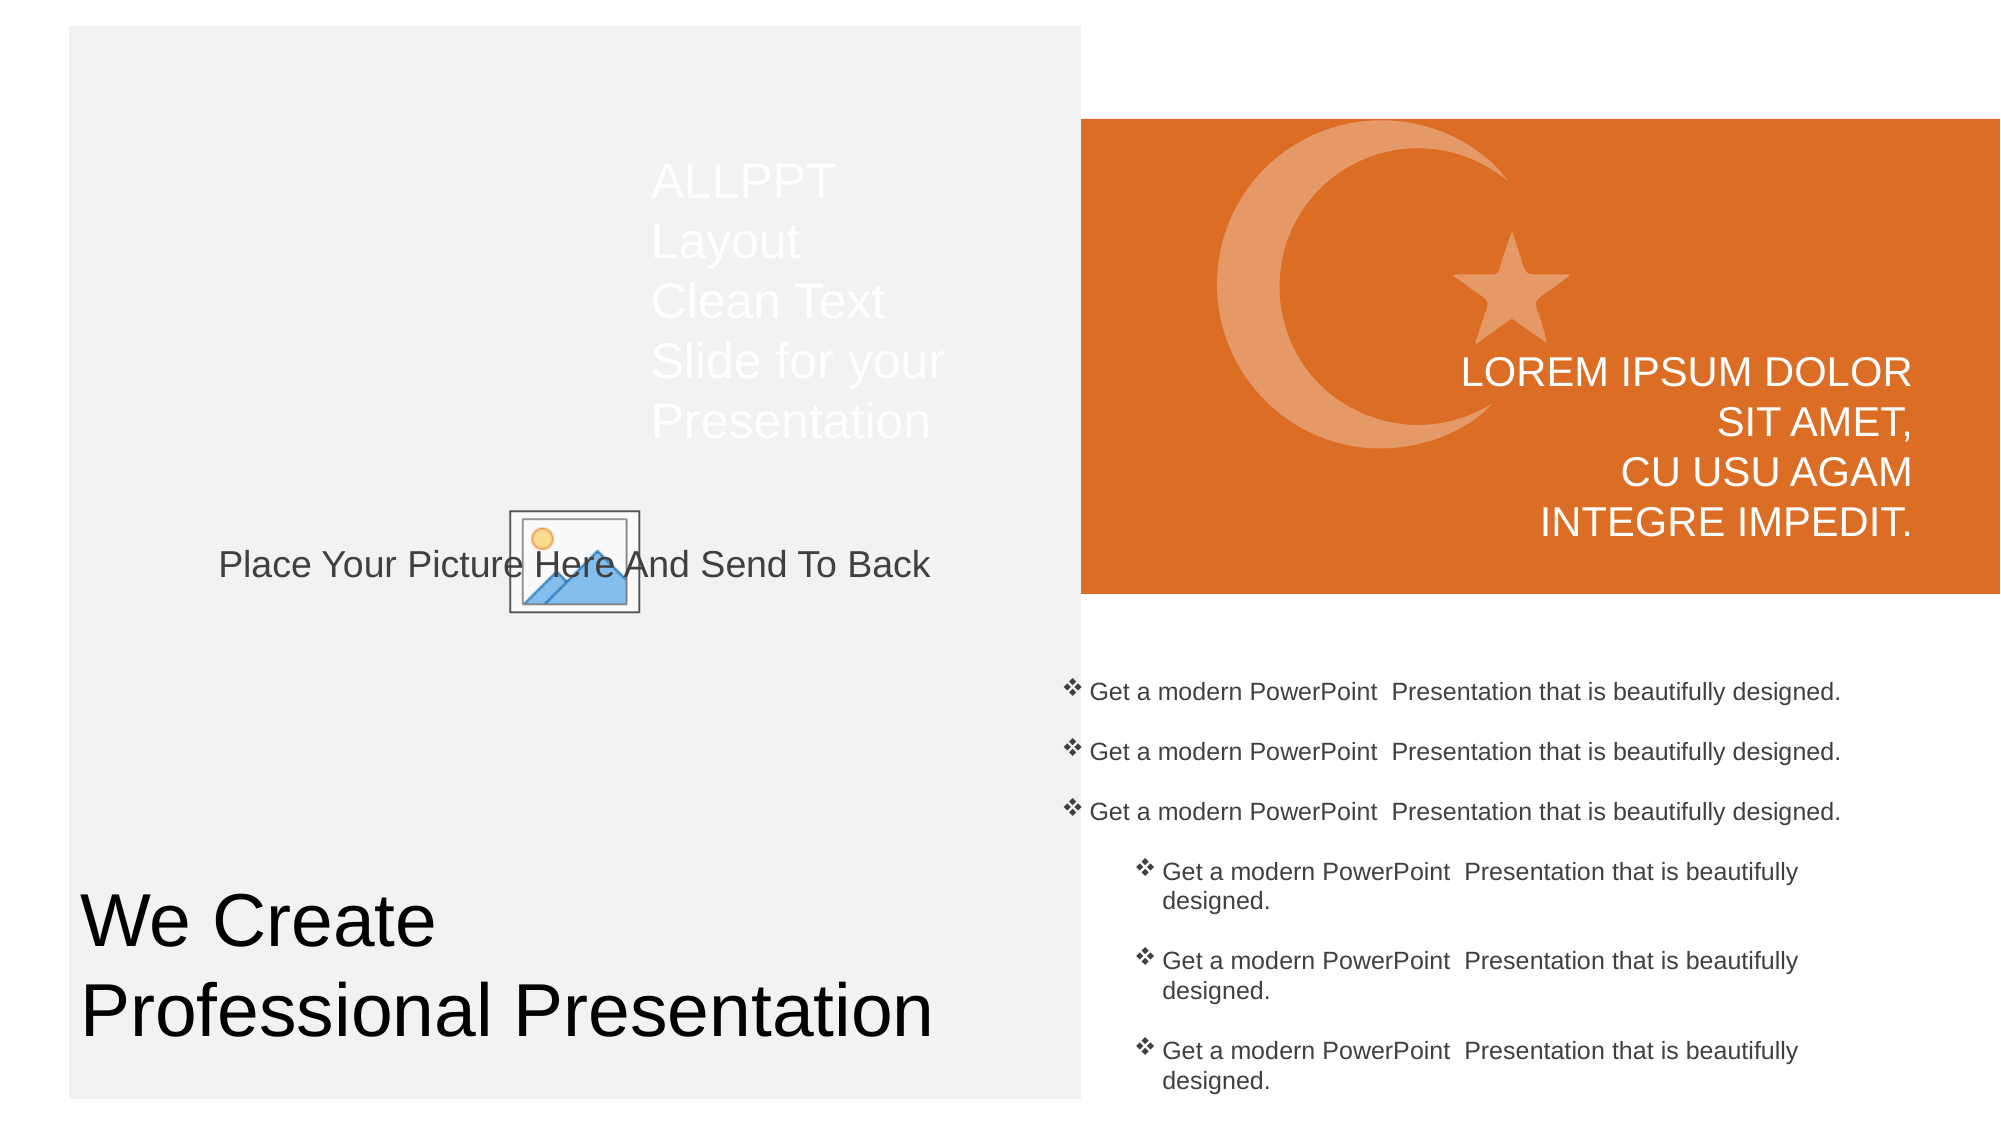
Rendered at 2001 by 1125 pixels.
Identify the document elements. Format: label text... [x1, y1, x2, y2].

picture [69, 26, 1081, 1099]
text_box Get a modern PowerPoint Presentation that is beautifully designed. Get a modern PowerPoint Presentation that is beautifully designed. Get a modern PowerPoint Presentation that is beautifully designed. [1119, 847, 1928, 1103]
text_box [1217, 120, 1569, 448]
text_box Get a modern PowerPoint Presentation that is beautifully designed. Get a modern PowerPoint Presentation that is beautifully designed. Get a modern PowerPoint Presentation that is beautifully designed. [1081, 668, 1928, 833]
text_box LOREM IPSUM DOLOR SIT AMET, CU USU AGAM INTEGRE IMPEDIT. [1440, 337, 1928, 553]
